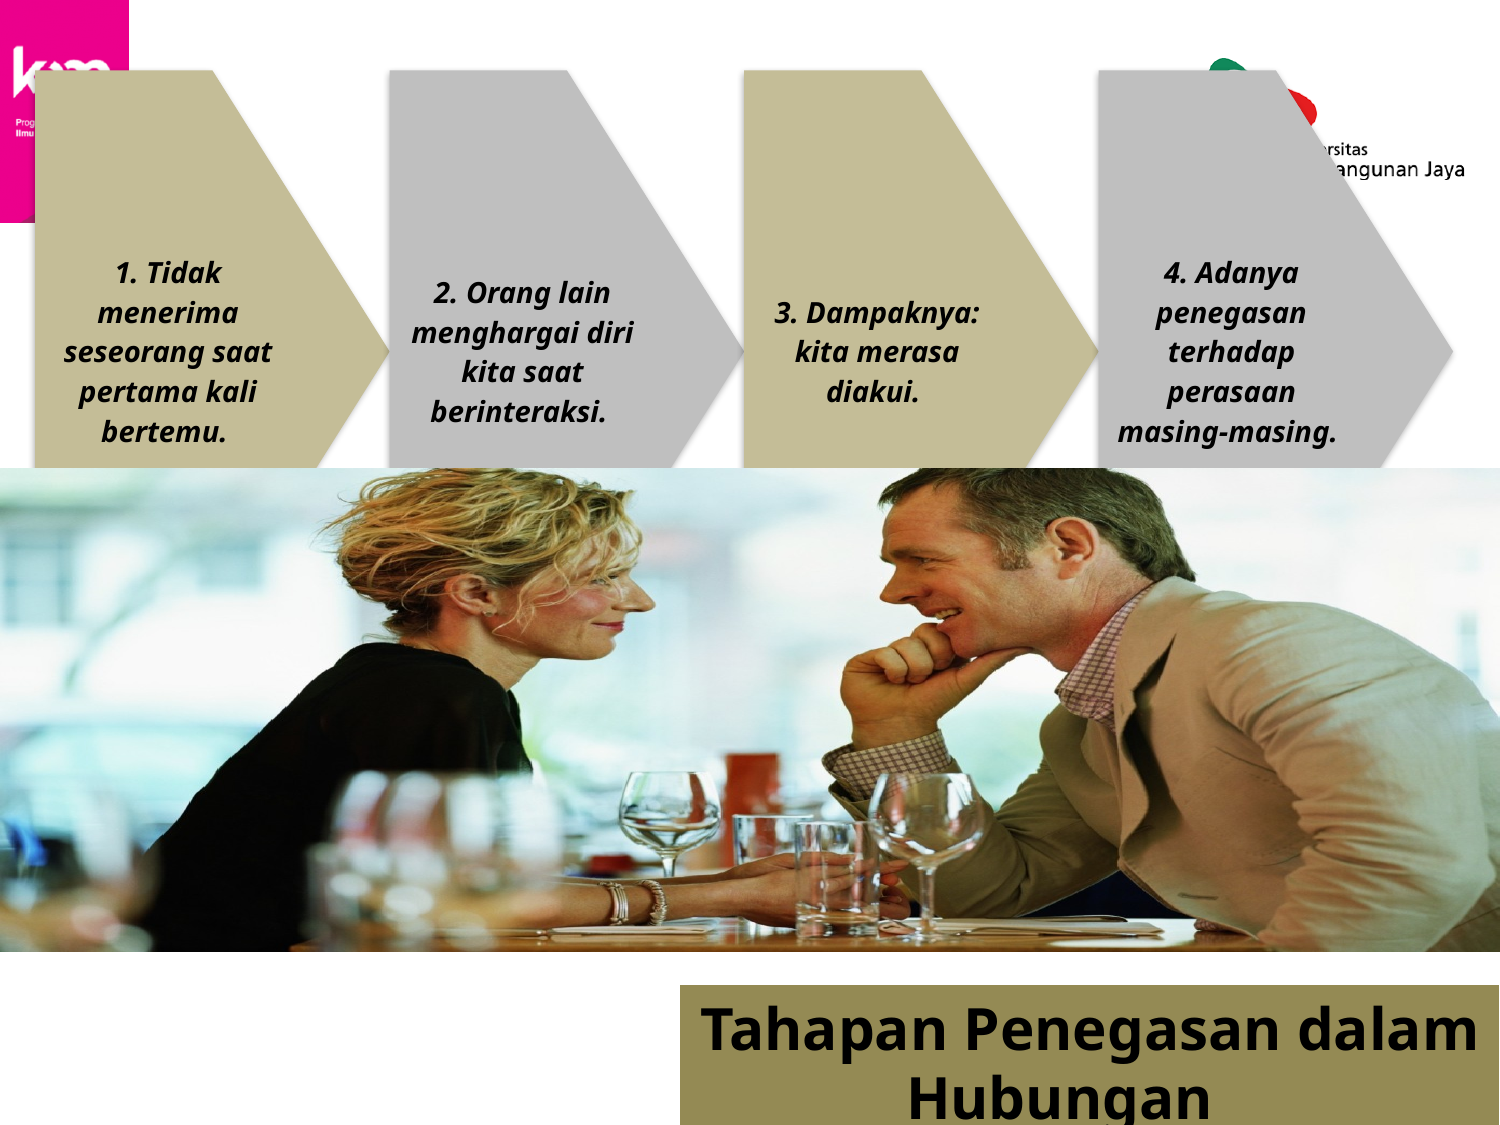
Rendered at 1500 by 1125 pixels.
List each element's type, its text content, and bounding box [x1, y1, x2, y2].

picture [1206, 58, 1466, 181]
text_box Tahapan Penegasan dalam Hubungan [679, 984, 1500, 1125]
picture [0, 468, 1500, 953]
picture [0, 0, 130, 223]
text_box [34, 70, 1454, 467]
